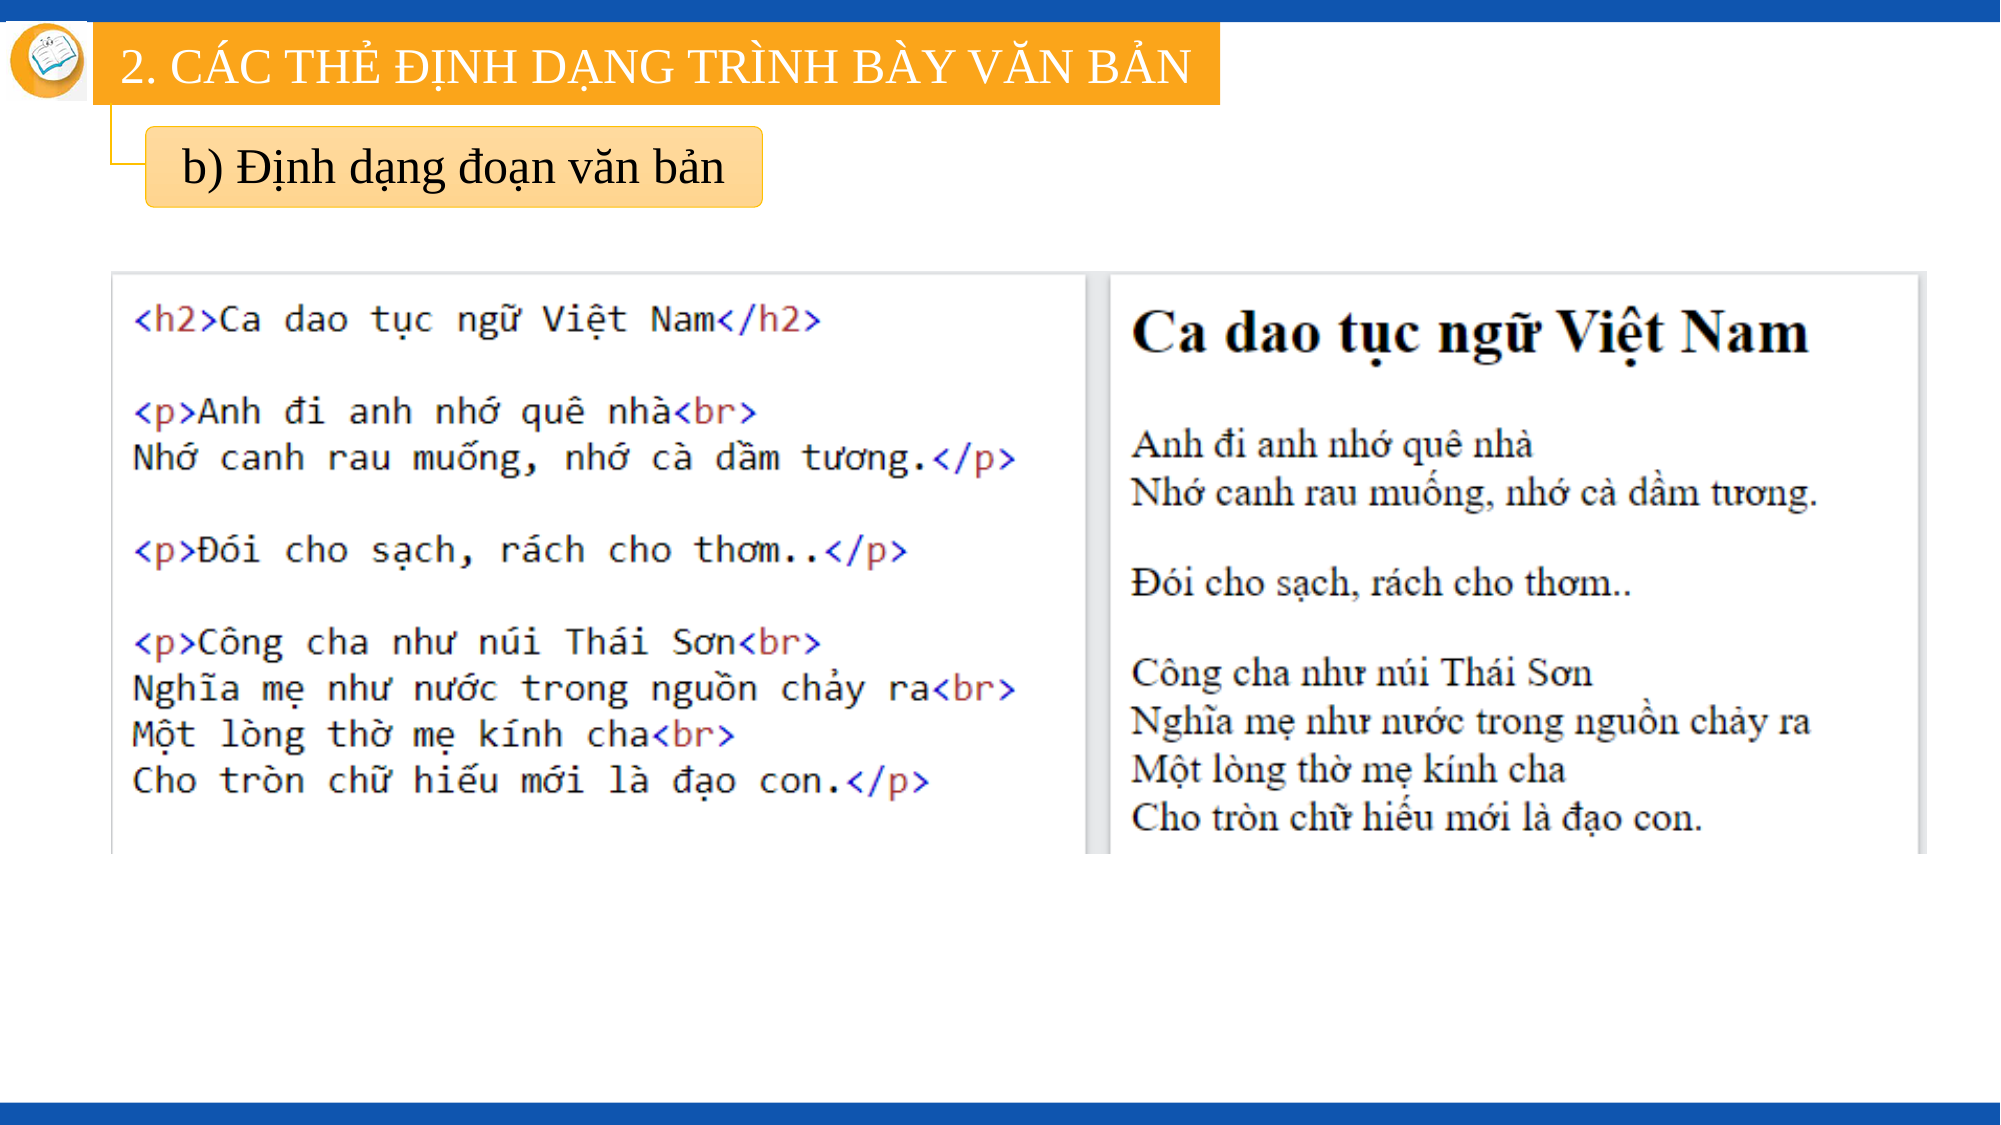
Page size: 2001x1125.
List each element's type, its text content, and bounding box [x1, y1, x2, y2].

text_box [0, 0, 2000, 23]
text_box 2. CÁC THẺ ĐỊNH DẠNG TRÌNH BÀY VĂN BẢN [92, 23, 1221, 106]
text_box [110, 103, 145, 165]
picture [6, 21, 87, 101]
text_box [0, 1102, 2000, 1125]
text_box b) Định dạng đoạn văn bản [145, 126, 763, 208]
picture [111, 271, 1927, 854]
